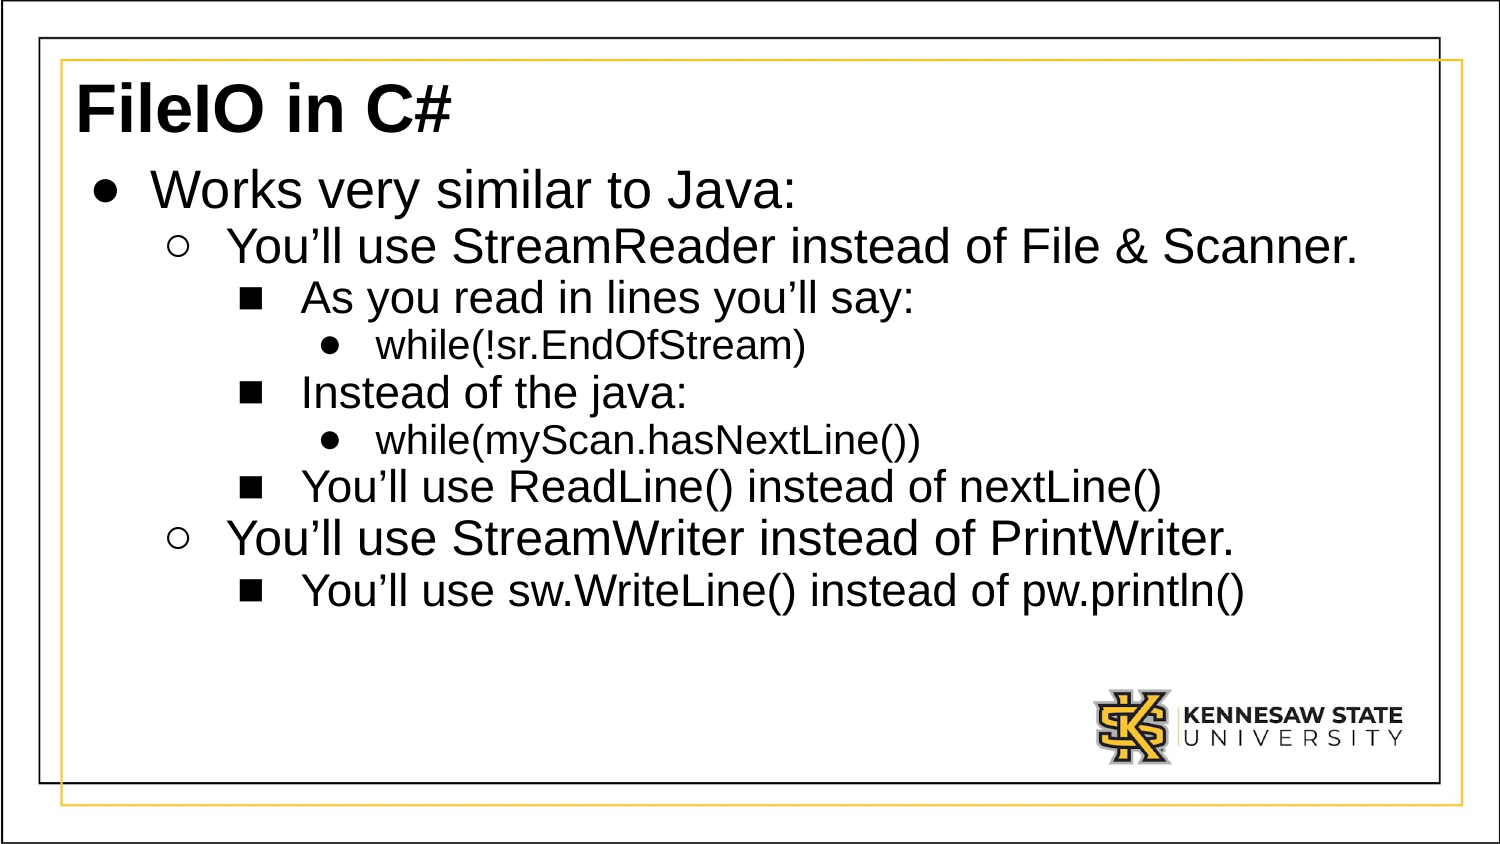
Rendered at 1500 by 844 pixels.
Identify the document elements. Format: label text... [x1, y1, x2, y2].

list Works very similar to Java: You’ll use StreamReader instead of File & Scanner. As you read in lines you’ll say: while(!sr.EndOfStream) Instead of the java: while(myScan.hasNextLine()) You’ll use ReadLine() instead of nextLine() You’ll use StreamWriter instead of PrintWriter. You’ll use sw.WriteLine() instead of pw.println() [60, 154, 1442, 772]
title FileIO in C# [60, 62, 1442, 154]
picture [0, 0, 1500, 844]
